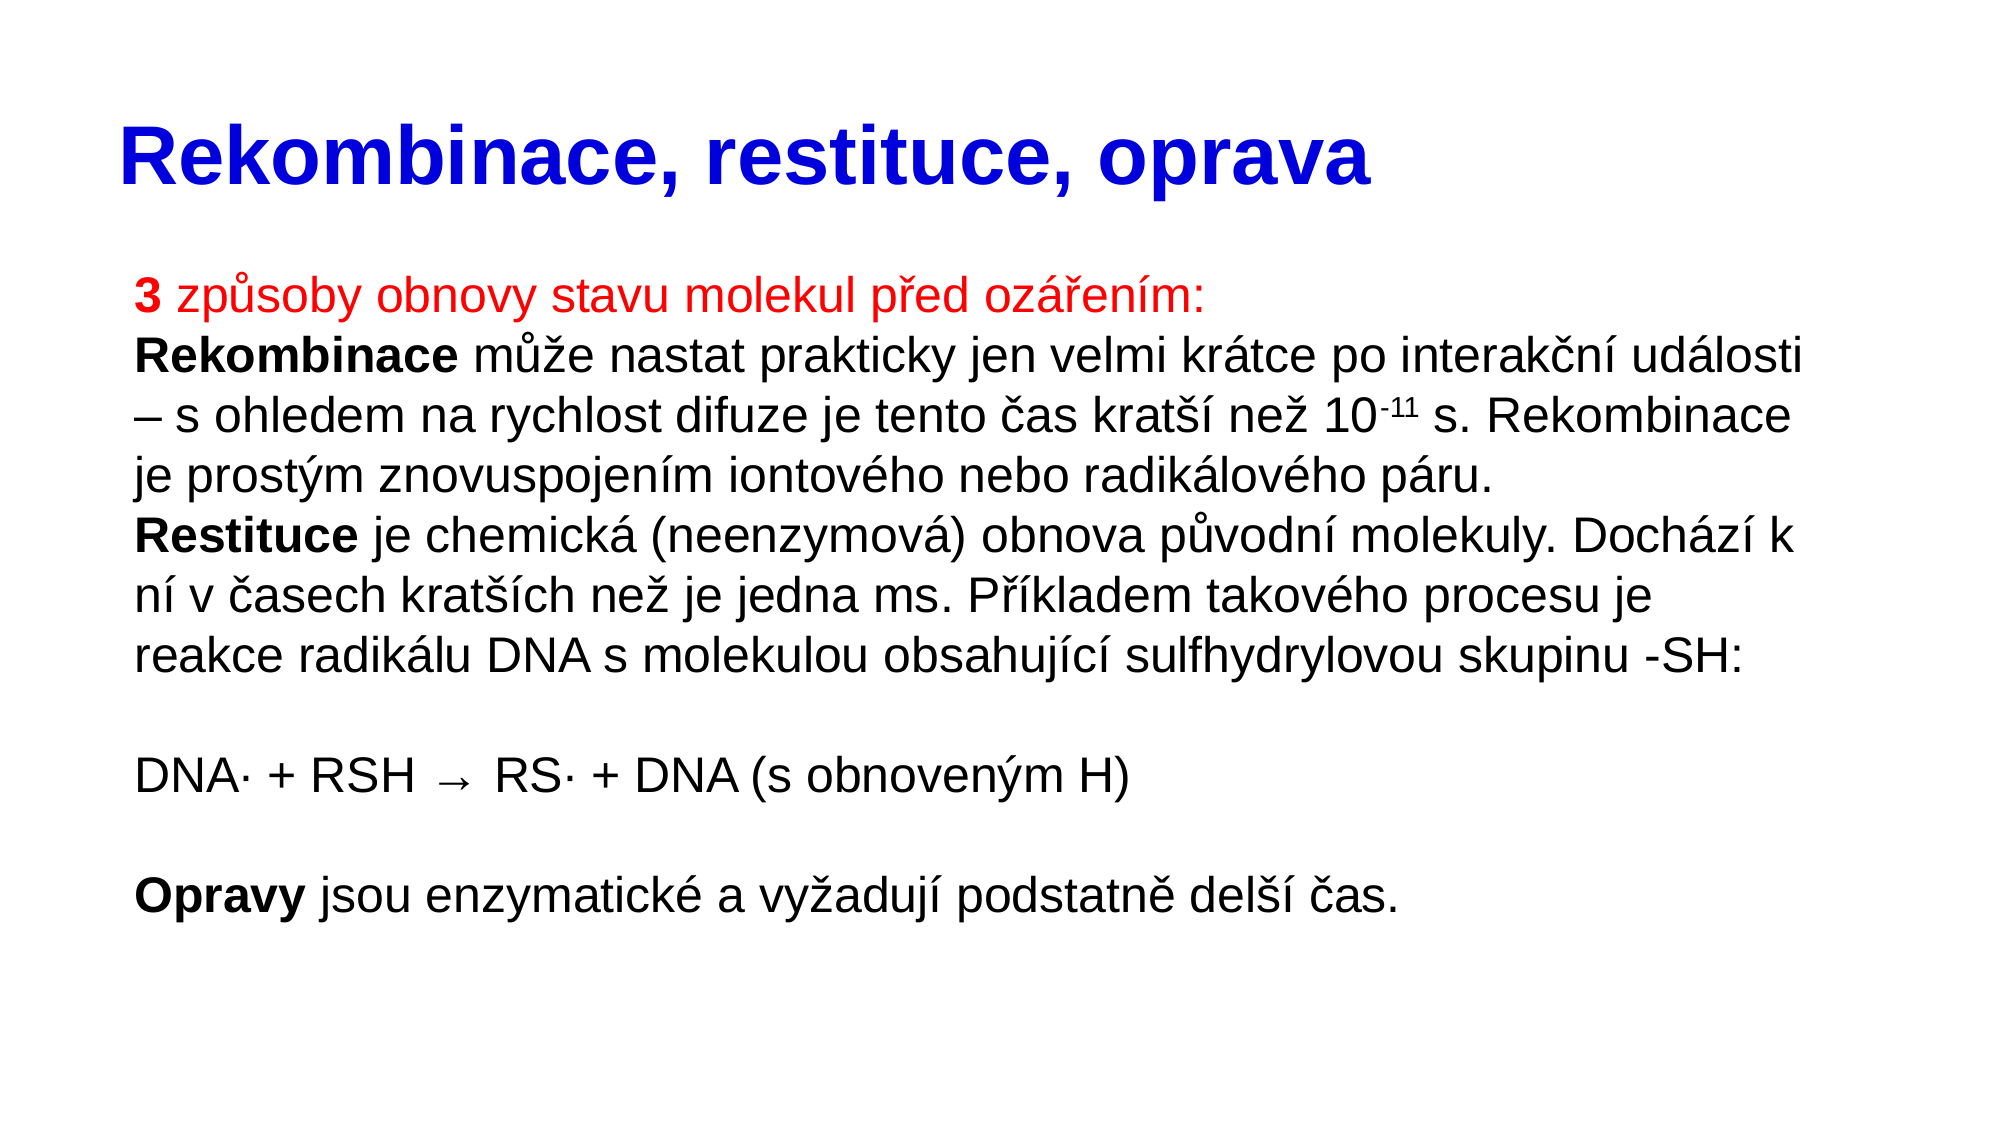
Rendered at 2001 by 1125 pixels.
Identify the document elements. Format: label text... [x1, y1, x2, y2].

title Rekombinace, restituce, oprava [118, 118, 1883, 193]
list 3 způsoby obnovy stavu molekul před ozářením: Rekombinace může nastat prakticky jen velmi krátce po interakční události – s ohledem na rychlost difuze je tento čas kratší než 10-11 s. Rekombinace je prostým znovuspojením iontového nebo radikálového páru. Restituce je chemická (neenzymová) obnova původní molekuly. Dochází k ní v časech kratších než je jedna ms. Příkladem takového procesu je reakce radikálu DNA s molekulou obsahující sulfhydrylovou skupinu -SH: DNA∙ + RSH → RS∙ + DNA (s obnoveným H) Opravy jsou enzymatické a vyžadují podstatně delší čas. [134, 262, 1811, 1059]
